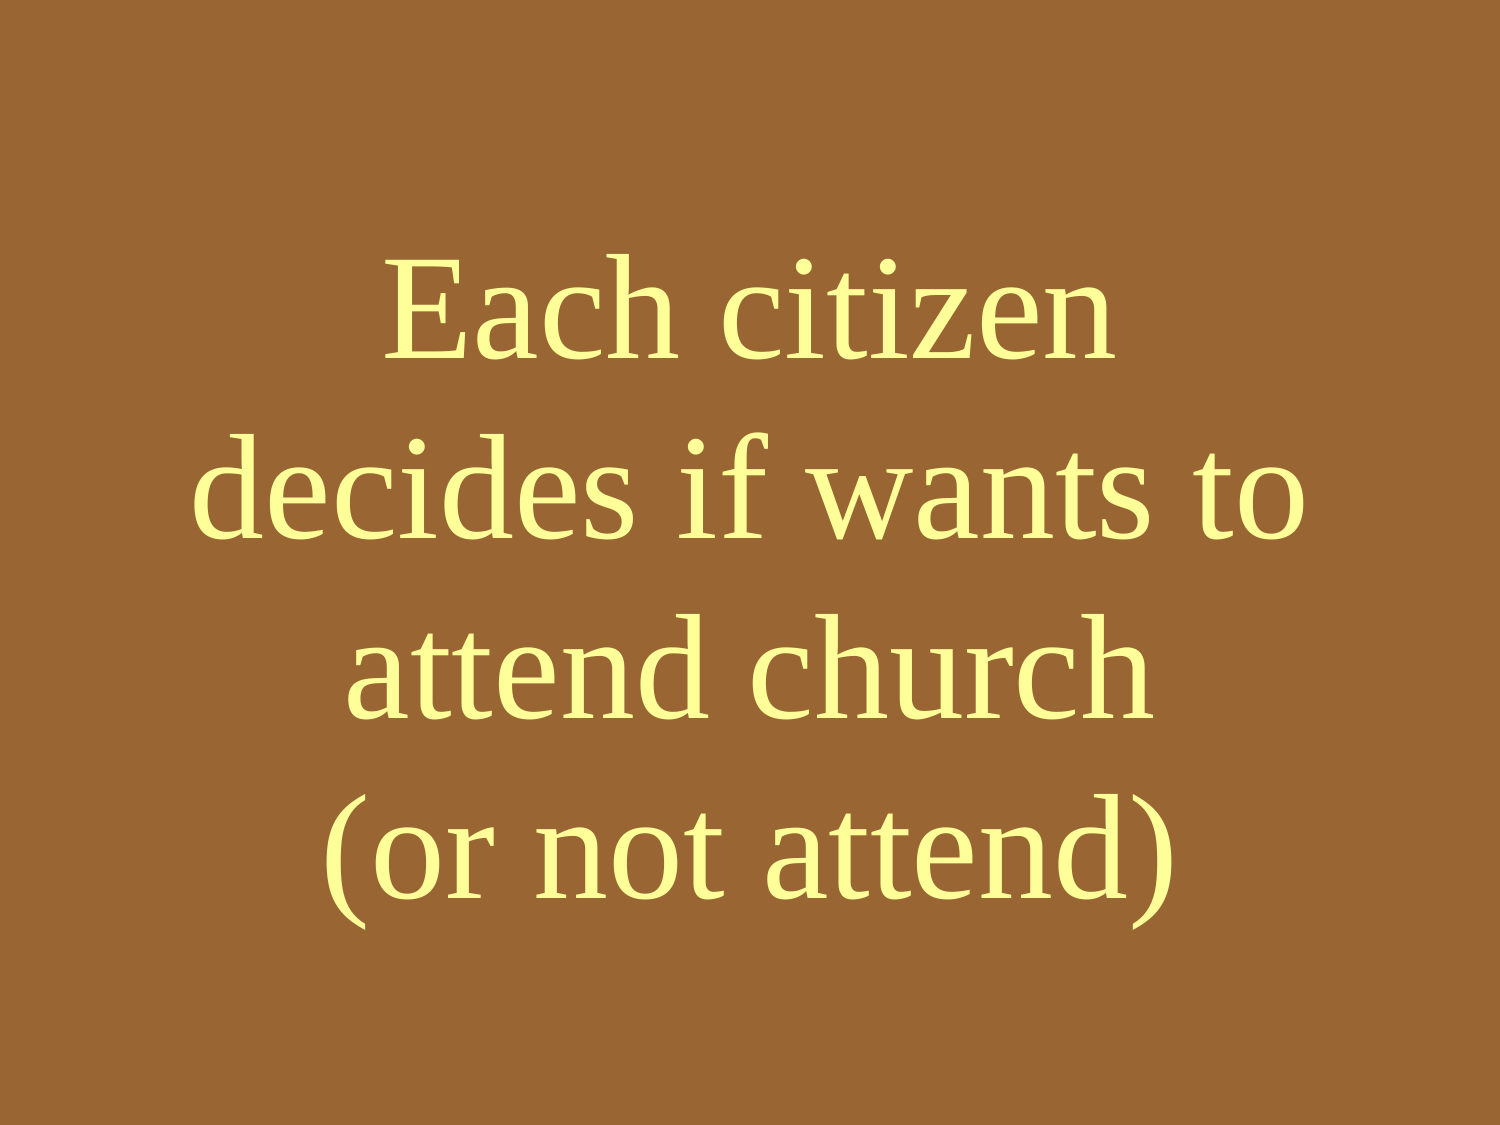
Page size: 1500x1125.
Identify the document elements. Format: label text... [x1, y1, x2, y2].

title Each citizen decides if wants to attend church (or not attend) [137, 87, 1363, 1051]
